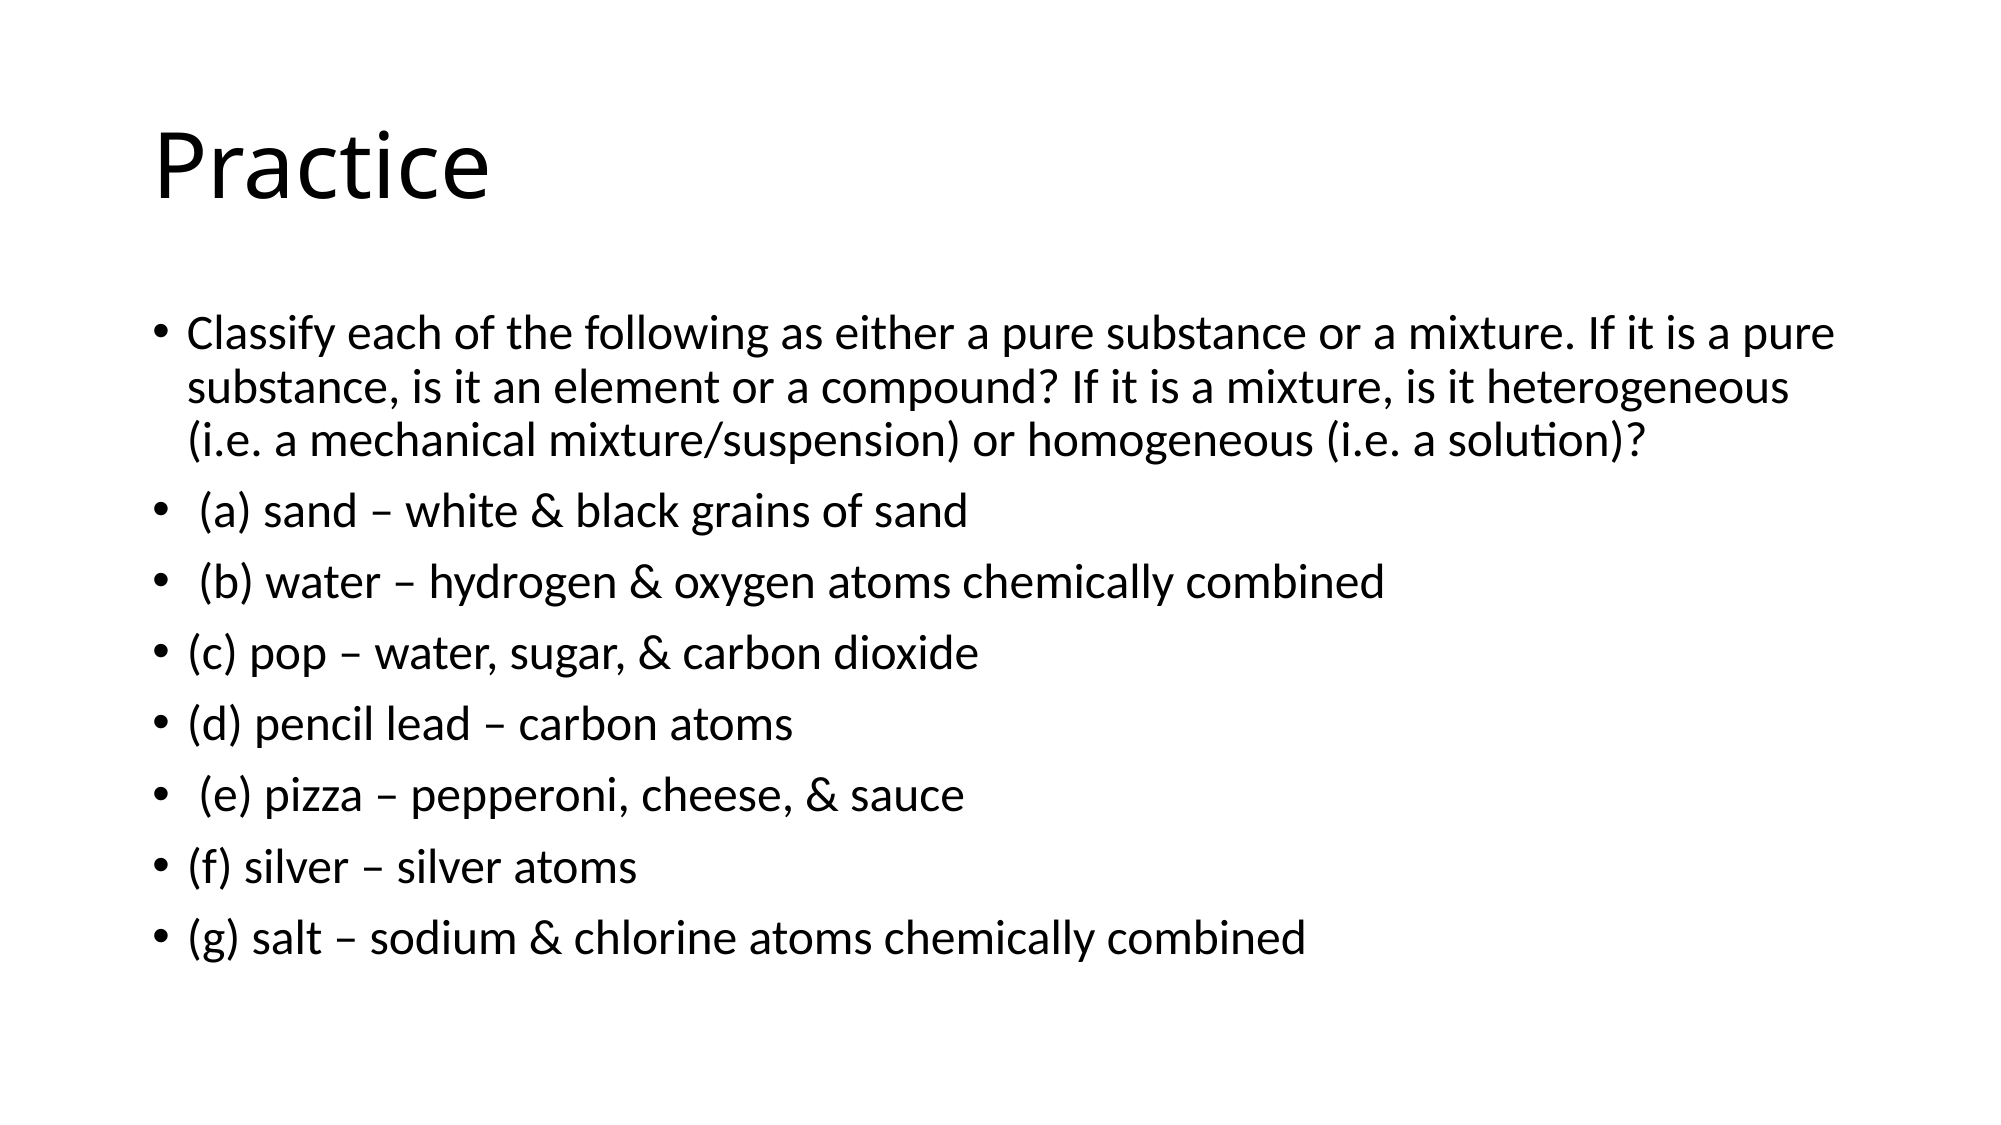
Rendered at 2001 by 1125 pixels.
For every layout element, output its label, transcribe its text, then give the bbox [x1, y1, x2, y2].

list Classify each of the following as either a pure substance or a mixture. If it is a pure substance, is it an element or a compound? If it is a mixture, is it heterogeneous (i.e. a mechanical mixture/suspension) or homogeneous (i.e. a solution)? (a) sand – white & black grains of sand (b) water – hydrogen & oxygen atoms chemically combined (c) pop – water, sugar, & carbon dioxide (d) pencil lead – carbon atoms (e) pizza – pepperoni, cheese, & sauce (f) silver – silver atoms (g) salt – sodium & chlorine atoms chemically combined [137, 299, 1863, 1014]
title Practice [137, 59, 1863, 278]
